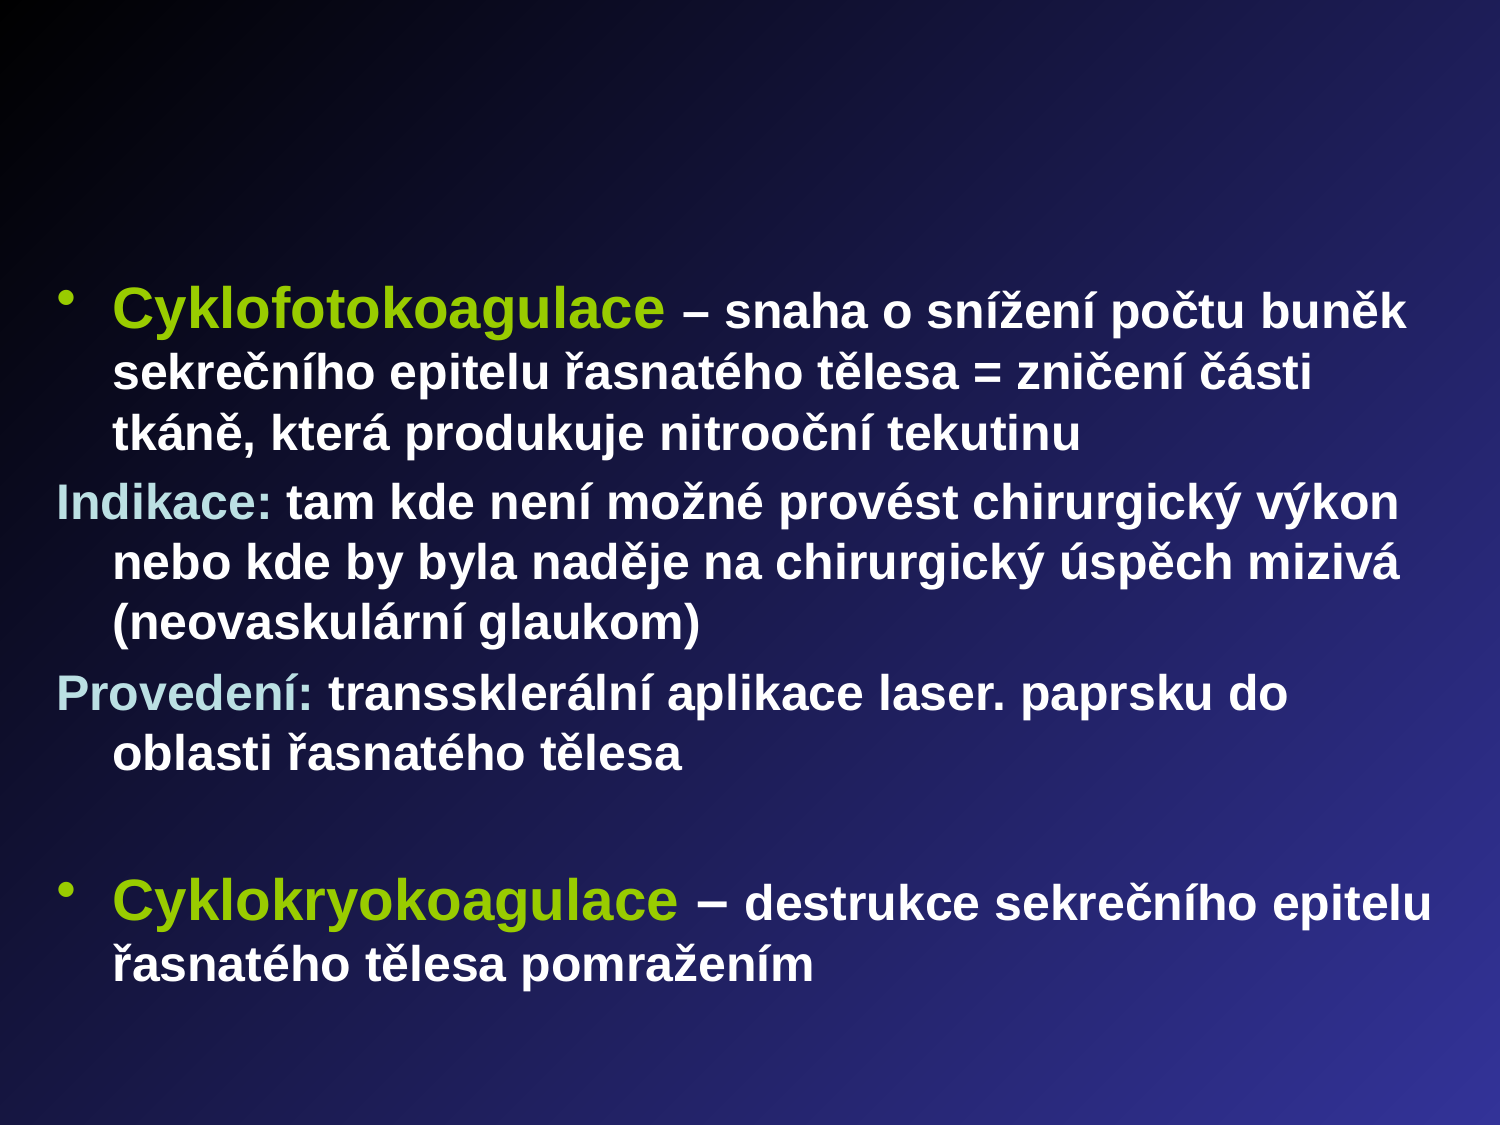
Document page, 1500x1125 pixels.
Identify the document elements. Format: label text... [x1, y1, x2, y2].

list Cyklofotokoagulace – snaha o snížení počtu buněk sekrečního epitelu řasnatého tělesa = zničení části tkáně, která produkuje nitrooční tekutinu Indikace: tam kde není možné provést chirurgický výkon nebo kde by byla naděje na chirurgický úspěch mizivá (neovaskulární glaukom) Provedení: transsklerální aplikace laser. paprsku do oblasti řasnatého tělesa Cyklokryokoagulace – destrukce sekrečního epitelu řasnatého tělesa pomražením [40, 262, 1460, 1071]
